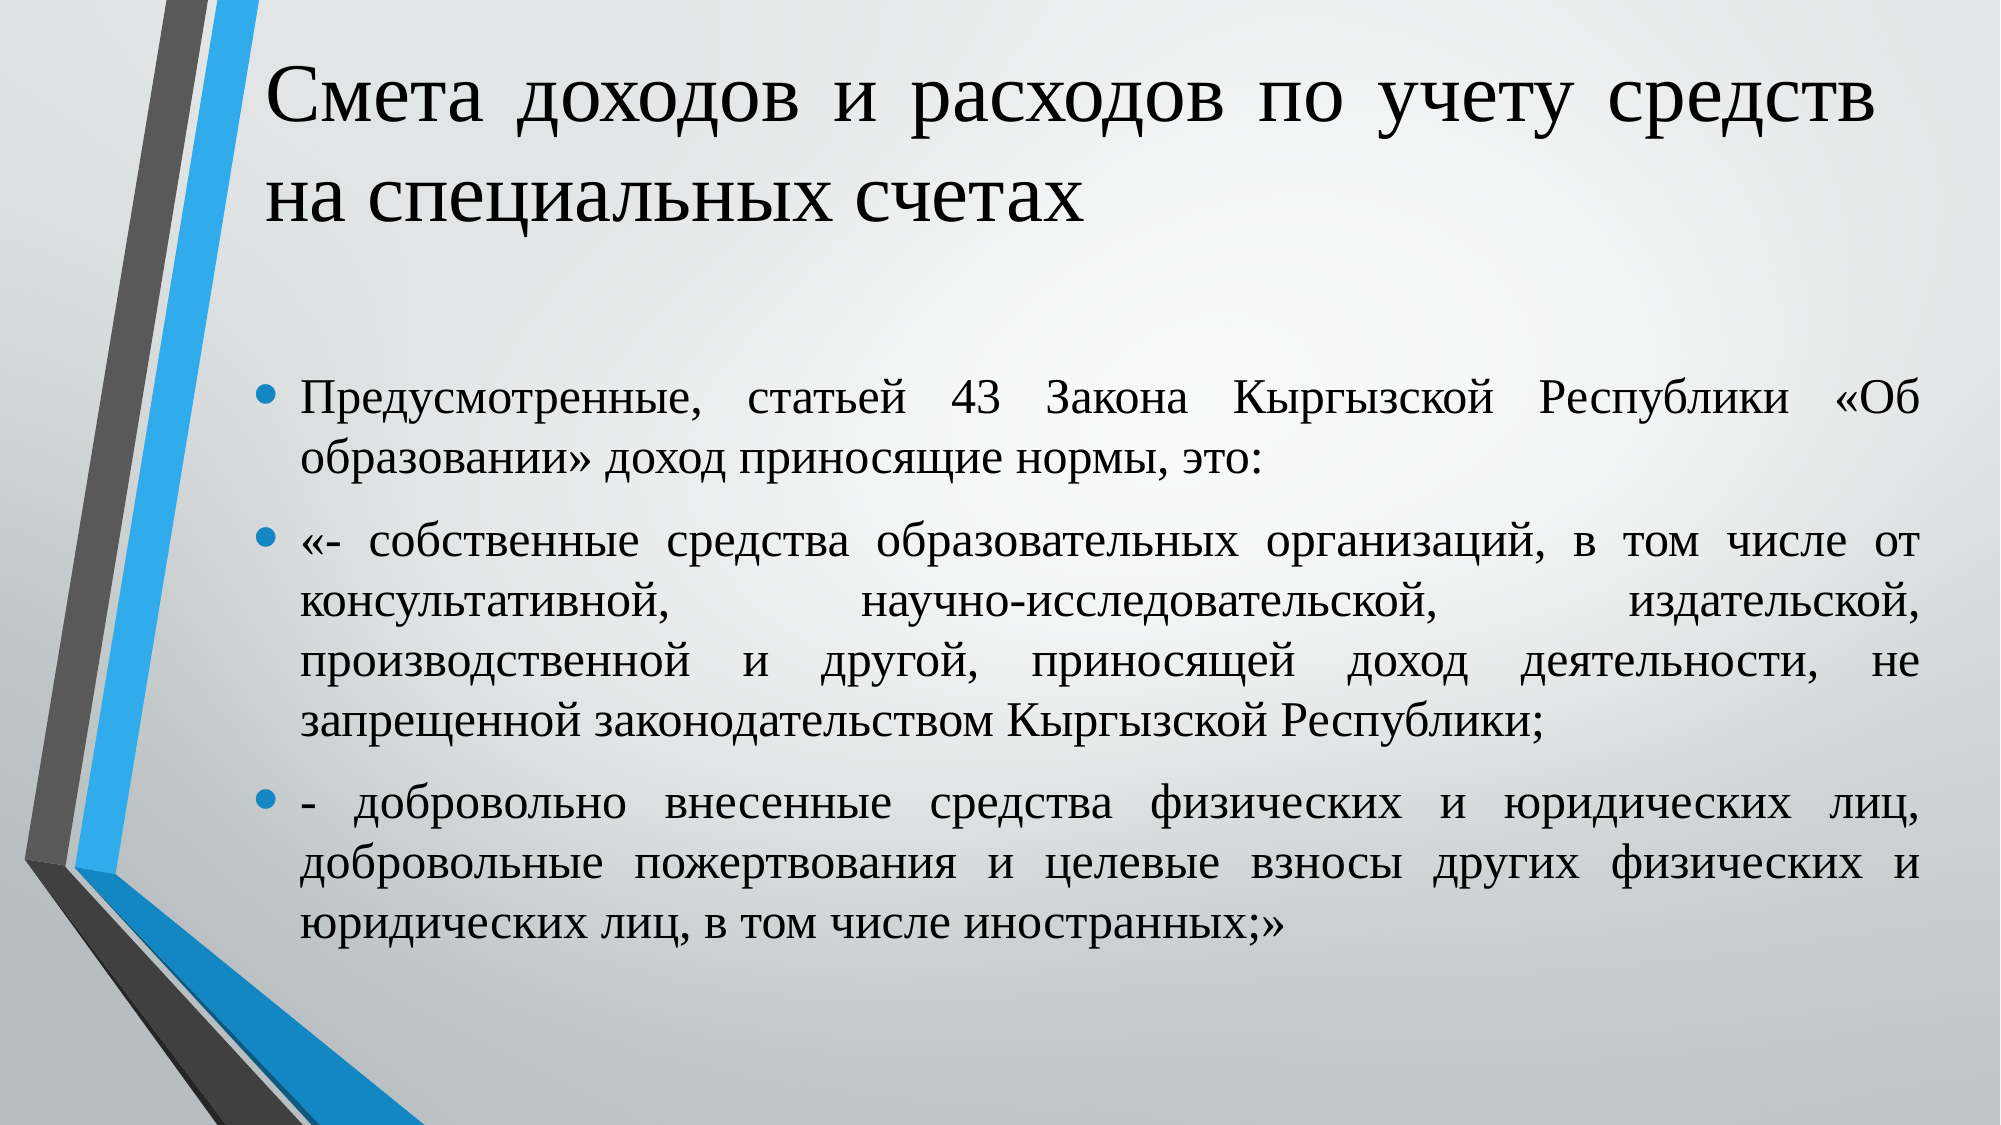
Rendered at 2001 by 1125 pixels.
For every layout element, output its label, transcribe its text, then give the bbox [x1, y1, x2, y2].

list Предусмотренные, статьей 43 Закона Кыргызской Республики «Об образовании» доход приносящие нормы, это: «- собственные средства образовательных организаций, в том числе от консультативной, научно-исследовательской, издательской, производственной и другой, приносящей доход деятельности, не запрещенной законодательством Кыргызской Республики; - добровольно внесенные средства физических и юридических лиц, добровольные пожертвования и целевые взносы других физических и юридических лиц, в том числе иностранных;» [238, 228, 1936, 1084]
title Смета доходов и расходов по учету средств на специальных счетах [250, 28, 1894, 228]
